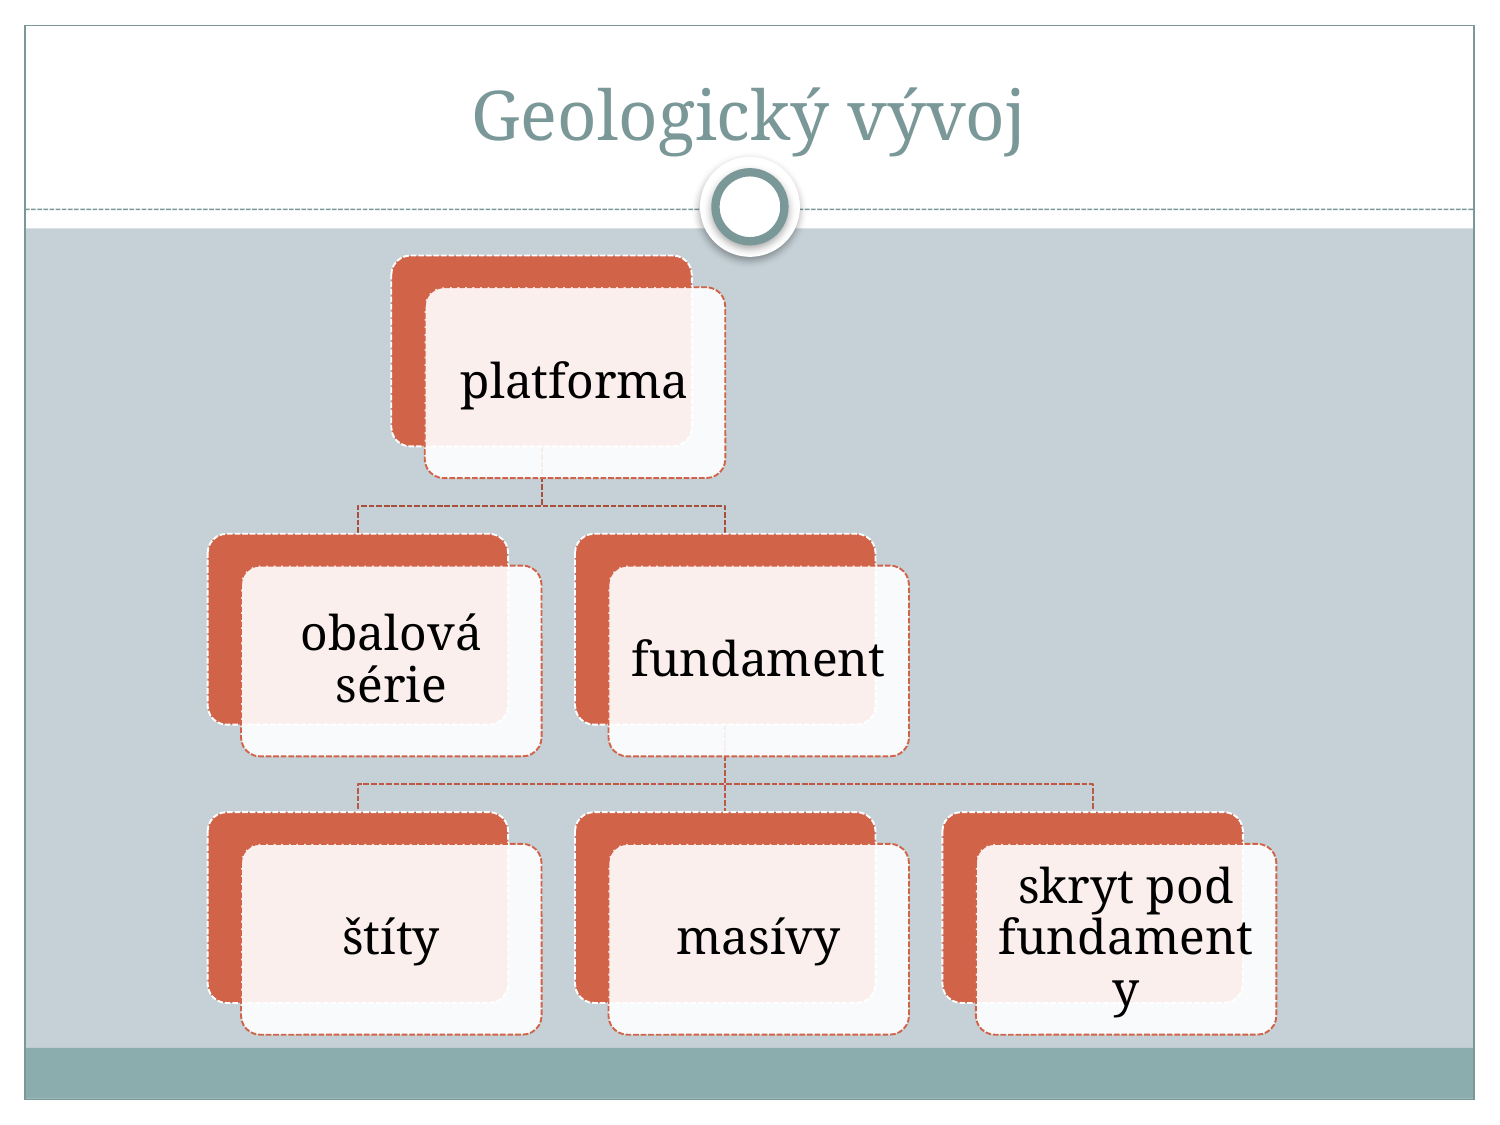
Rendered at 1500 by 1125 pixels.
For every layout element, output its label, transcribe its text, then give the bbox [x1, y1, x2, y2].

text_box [76, 255, 1408, 1036]
title Geologický vývoj [49, 37, 1450, 162]
